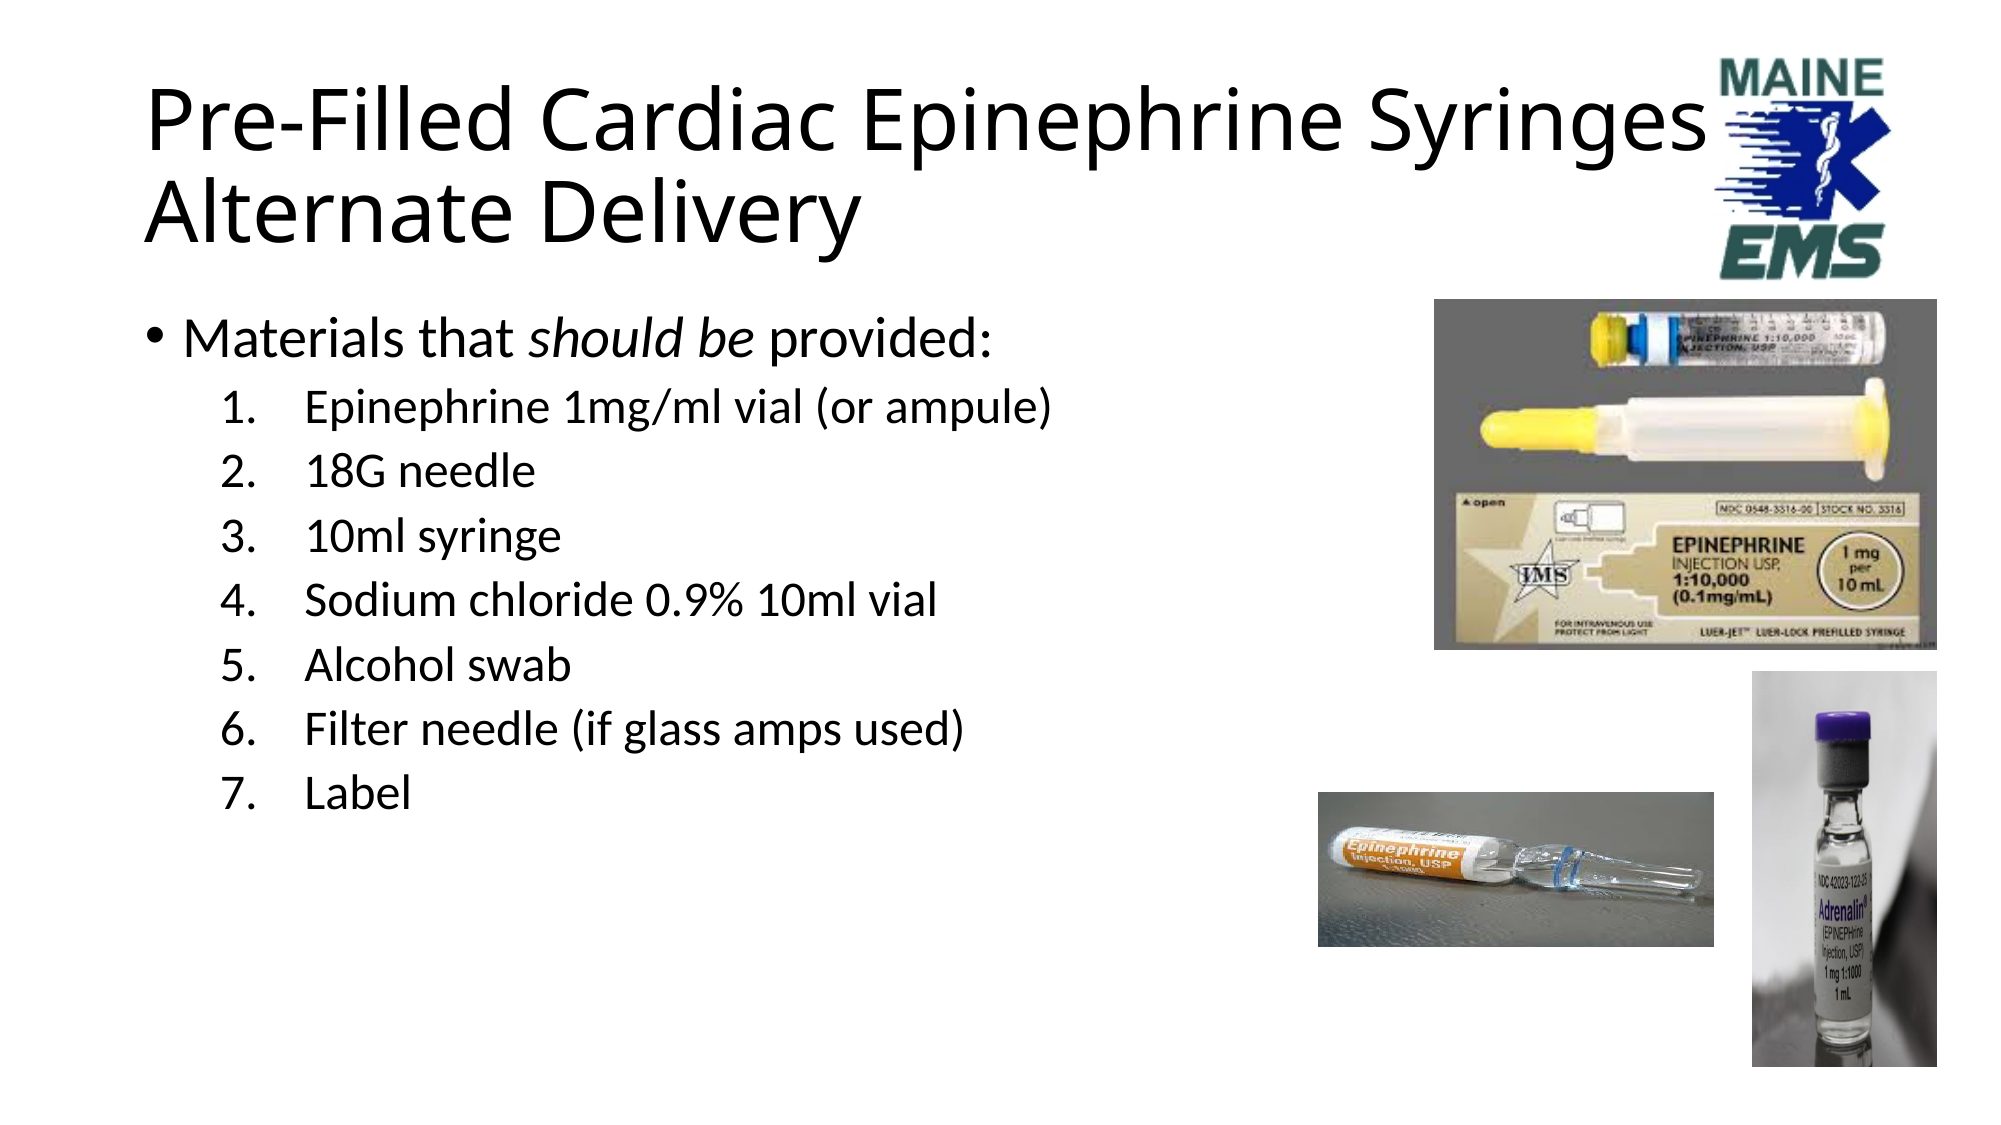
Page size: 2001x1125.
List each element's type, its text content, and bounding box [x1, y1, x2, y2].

picture [1434, 299, 1937, 651]
title Pre-Filled Cardiac Epinephrine Syringes Alternate Delivery [136, 59, 1863, 278]
picture [1713, 55, 1893, 282]
list Materials that should be provided: Epinephrine 1mg/ml vial (or ampule) 18G needle 10ml syringe Sodium chloride 0.9% 10ml vial Alcohol swab Filter needle (if glass amps used) Label [136, 298, 1410, 1014]
picture [1752, 671, 1937, 1068]
picture [1317, 792, 1714, 947]
